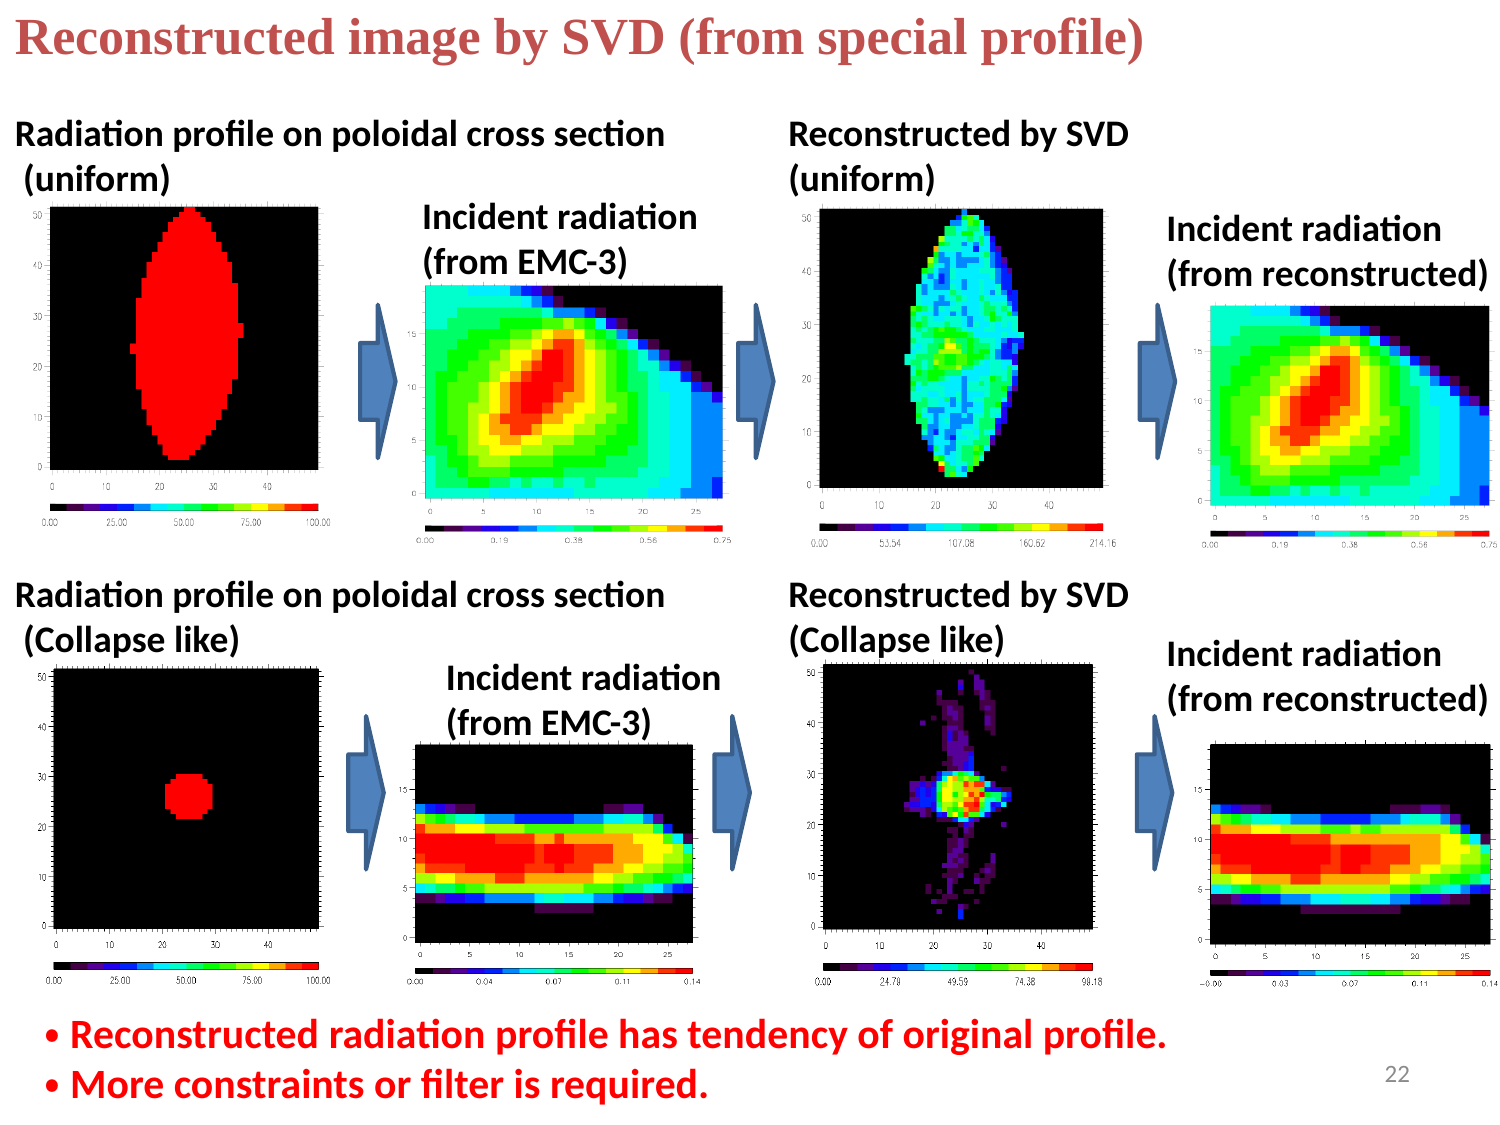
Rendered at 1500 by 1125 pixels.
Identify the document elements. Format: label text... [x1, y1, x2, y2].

text_box [358, 302, 398, 461]
text_box Incident radiation (from EMC-3) [431, 645, 750, 751]
picture [395, 735, 705, 988]
picture [29, 196, 334, 528]
text_box [346, 713, 386, 872]
picture [36, 653, 333, 988]
text_box Reconstructed by SVD (uniform) [773, 101, 1365, 207]
text_box [1134, 727, 1175, 872]
slide_number 22 [1074, 1042, 1425, 1103]
picture [1192, 299, 1500, 551]
picture [804, 652, 1105, 993]
text_box [738, 302, 776, 461]
text_box [712, 751, 752, 872]
picture [407, 276, 734, 547]
text_box Reconstructed by SVD (Collapse like) [773, 562, 1365, 668]
picture [1189, 735, 1500, 988]
text_box Incident radiation (from reconstructed) [1151, 196, 1500, 301]
picture [796, 198, 1119, 550]
text_box Radiation profile on poloidal cross section (uniform) [0, 101, 703, 207]
text_box Radiation profile on poloidal cross section (Collapse like) [0, 562, 727, 668]
text_box [1137, 302, 1178, 461]
text_box ・Reconstructed radiation profile has tendency of original profile. ・More constraints or filter is required. [29, 999, 1194, 1115]
text_box Reconstructed image by SVD (from special profile) [0, 0, 1400, 73]
text_box Incident radiation (from EMC-3) [407, 184, 750, 335]
text_box Incident radiation (from reconstructed) [1151, 621, 1500, 727]
